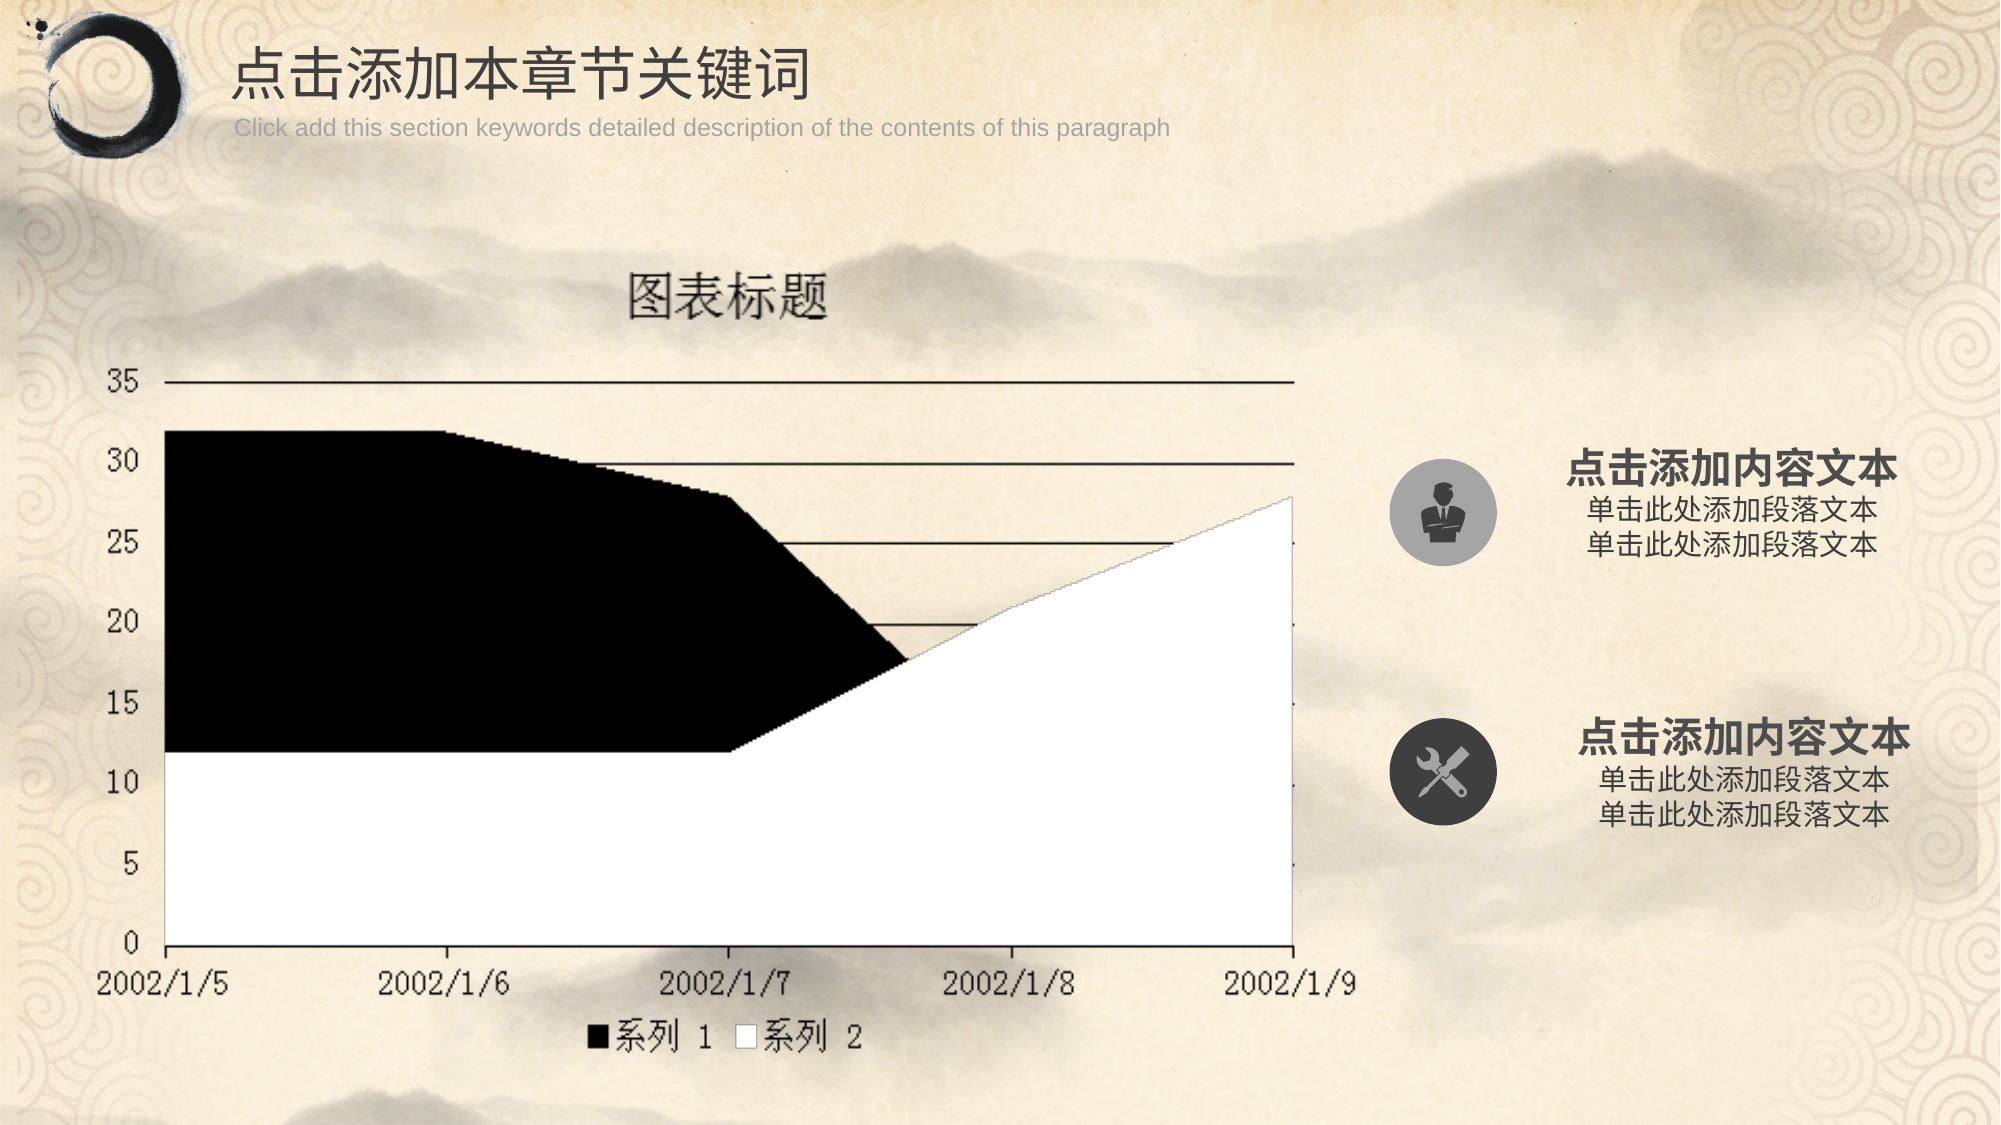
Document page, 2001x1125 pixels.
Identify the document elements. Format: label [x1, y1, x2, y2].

text_box [1389, 717, 1498, 826]
text_box [1389, 458, 1498, 567]
picture [0, 0, 2000, 1125]
